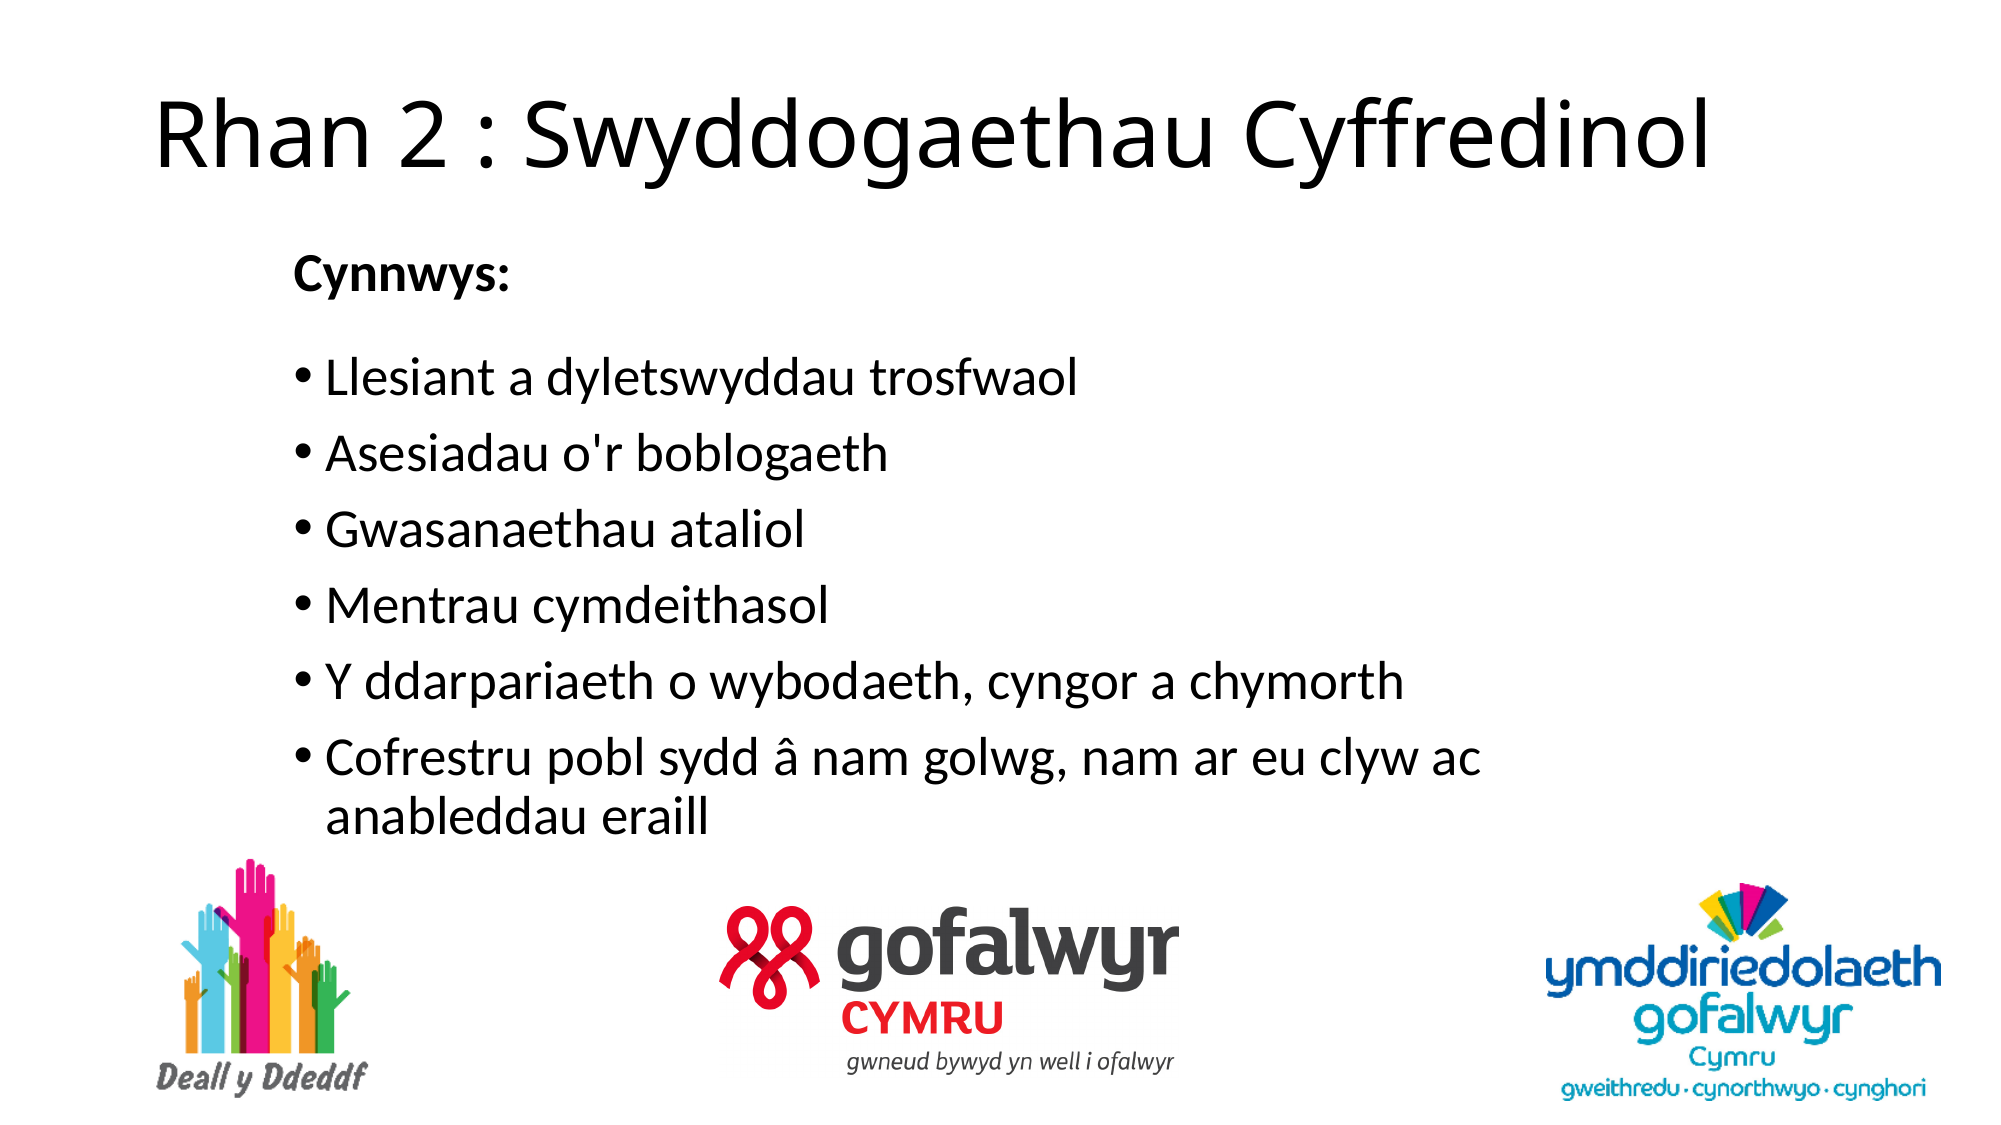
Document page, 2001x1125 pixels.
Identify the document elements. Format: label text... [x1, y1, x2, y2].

title Rhan 2 : Swyddogaethau Cyffredinol [137, 29, 1863, 247]
list Cynnwys: Llesiant a dyletswyddau trosfwaol Asesiadau o'r boblogaeth Gwasanaethau ataliol Mentrau cymdeithasol Y ddarpariaeth o wybodaeth, cyngor a chymorth Cofrestru pobl sydd â nam golwg, nam ar eu clyw ac anableddau eraill [278, 236, 1640, 858]
picture [719, 906, 1179, 1078]
picture [1546, 883, 1941, 1101]
picture [99, 838, 422, 1119]
